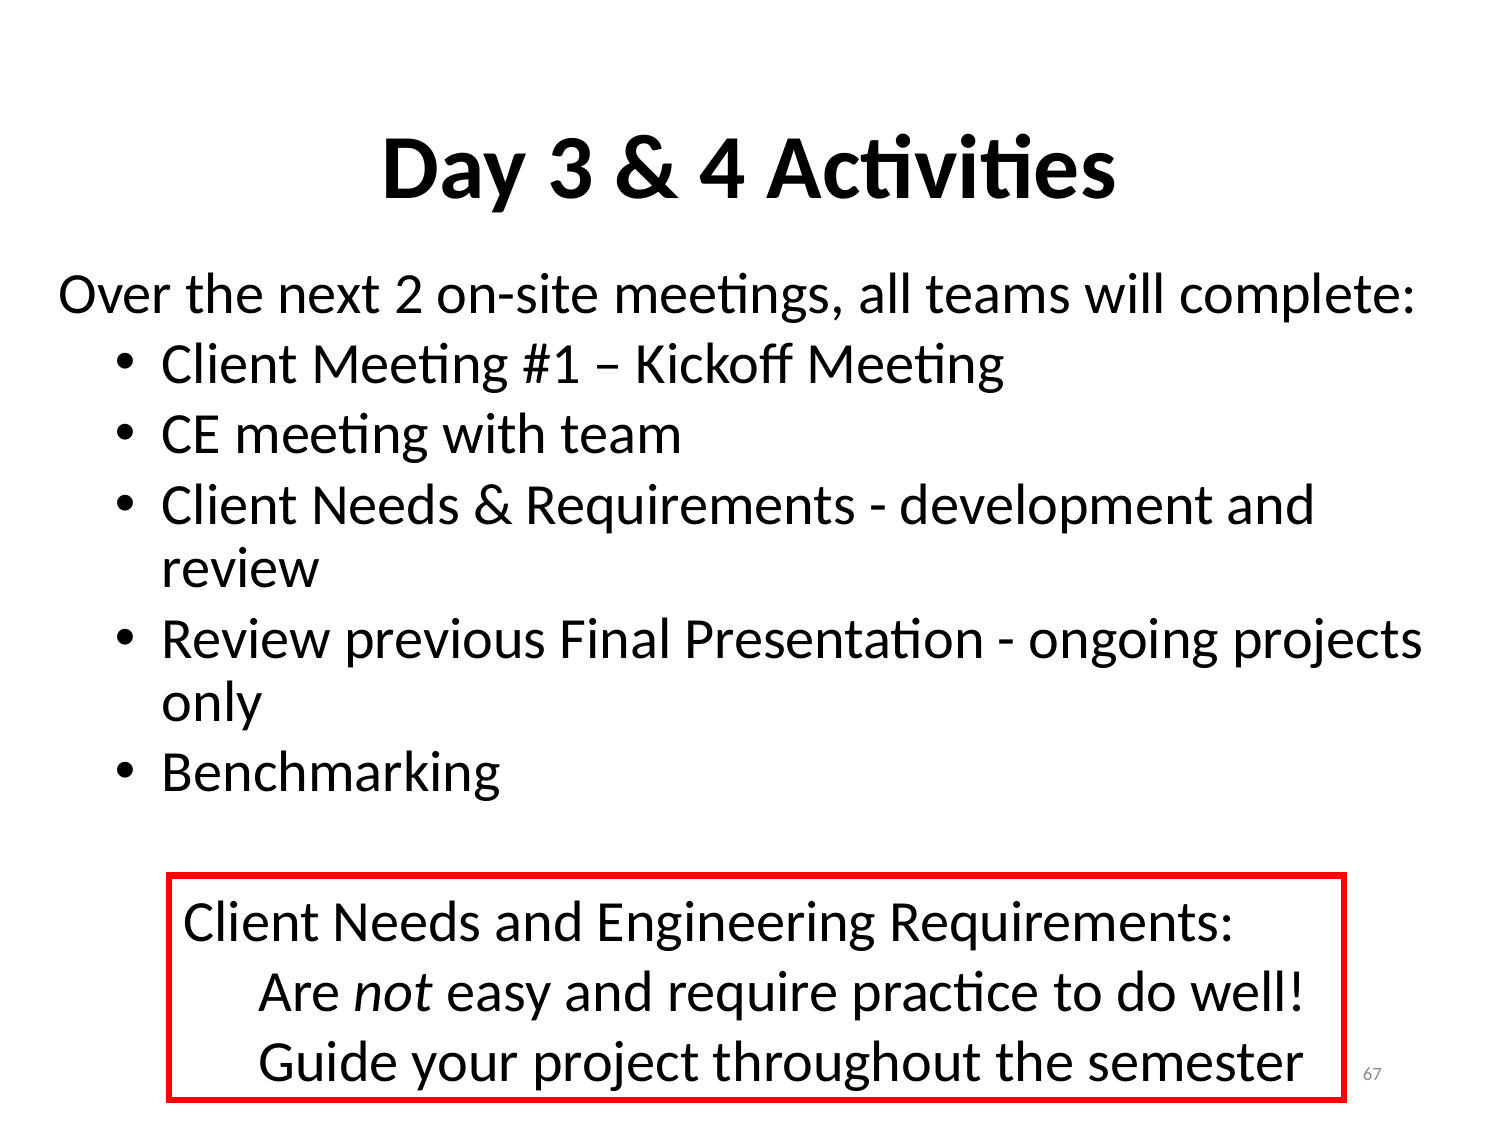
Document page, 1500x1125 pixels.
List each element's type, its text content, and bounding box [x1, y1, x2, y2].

slide_number 67 [1059, 1042, 1397, 1103]
text_box Client Needs and Engineering Requirements: Are not easy and require practice to do well! Guide your project throughout the semester [168, 874, 1345, 1101]
list Over the next 2 on-site meetings, all teams will complete: Client Meeting #1 – Kickoff Meeting CE meeting with team Client Needs & Requirements - development and review Review previous Final Presentation - ongoing projects only Benchmarking [43, 212, 1469, 866]
title Day 3 & 4 Activities [103, 59, 1397, 212]
